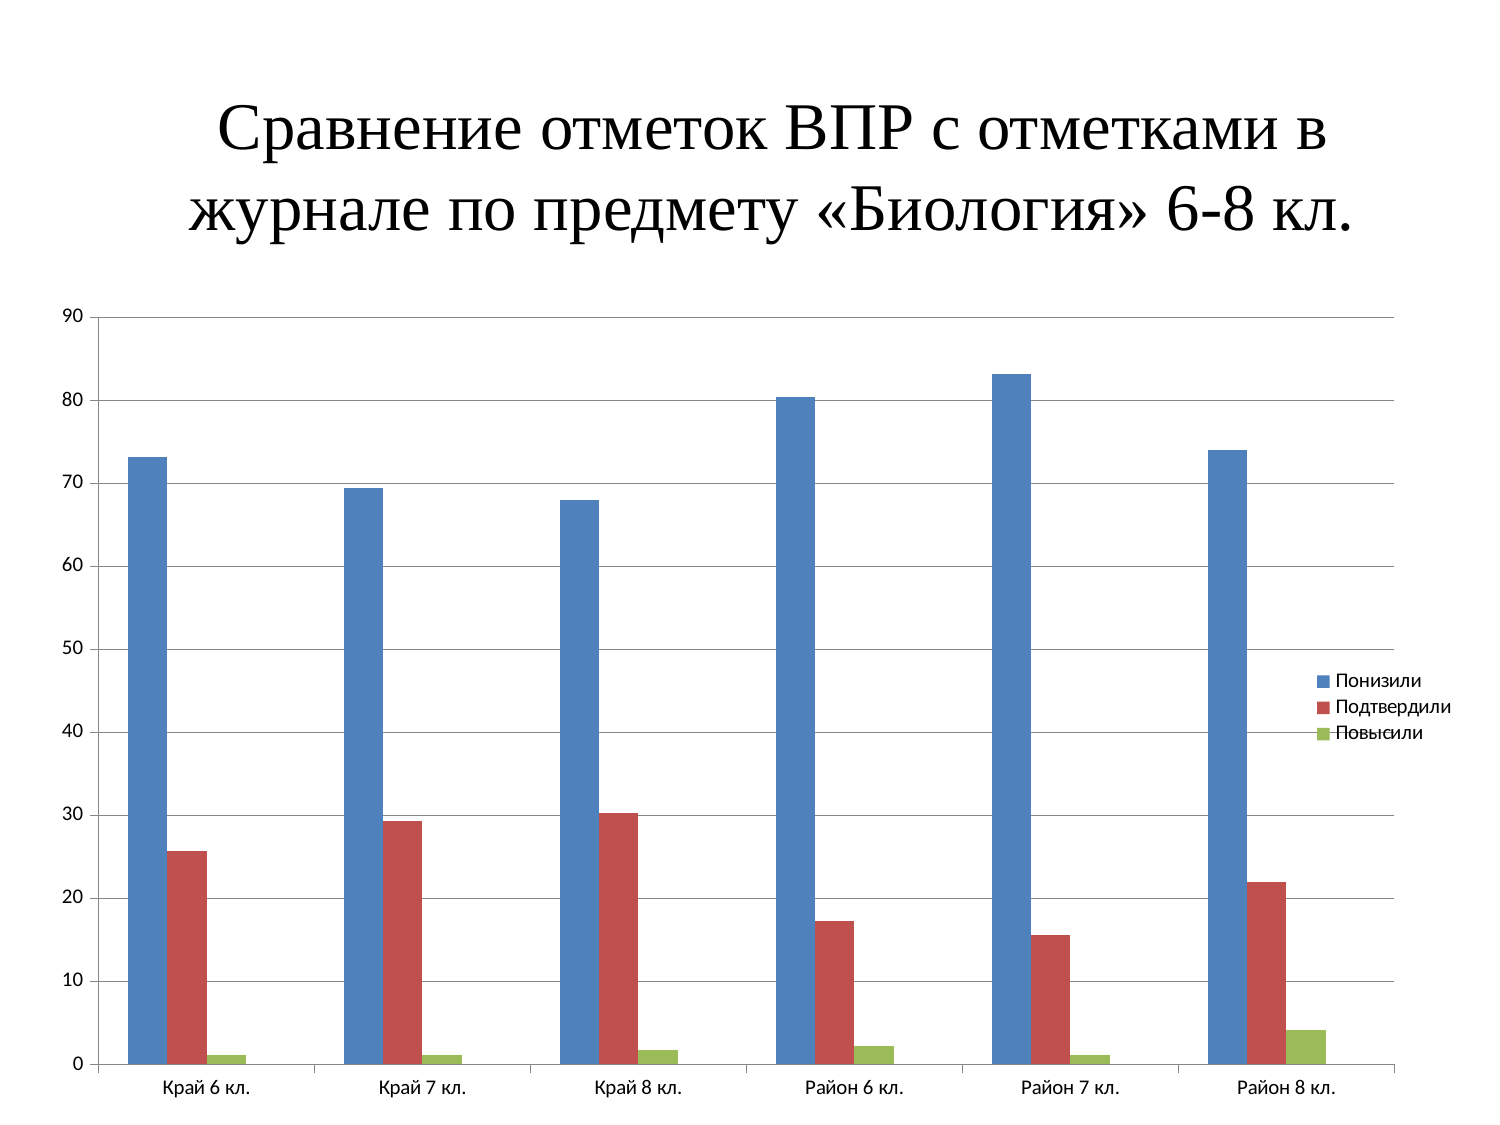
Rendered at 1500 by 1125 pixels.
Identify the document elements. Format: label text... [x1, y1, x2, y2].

title Сравнение отметок ВПР с отметками в журнале по предмету «Биология» 6-8 кл. [135, 42, 1411, 284]
chart [41, 290, 1471, 1125]
